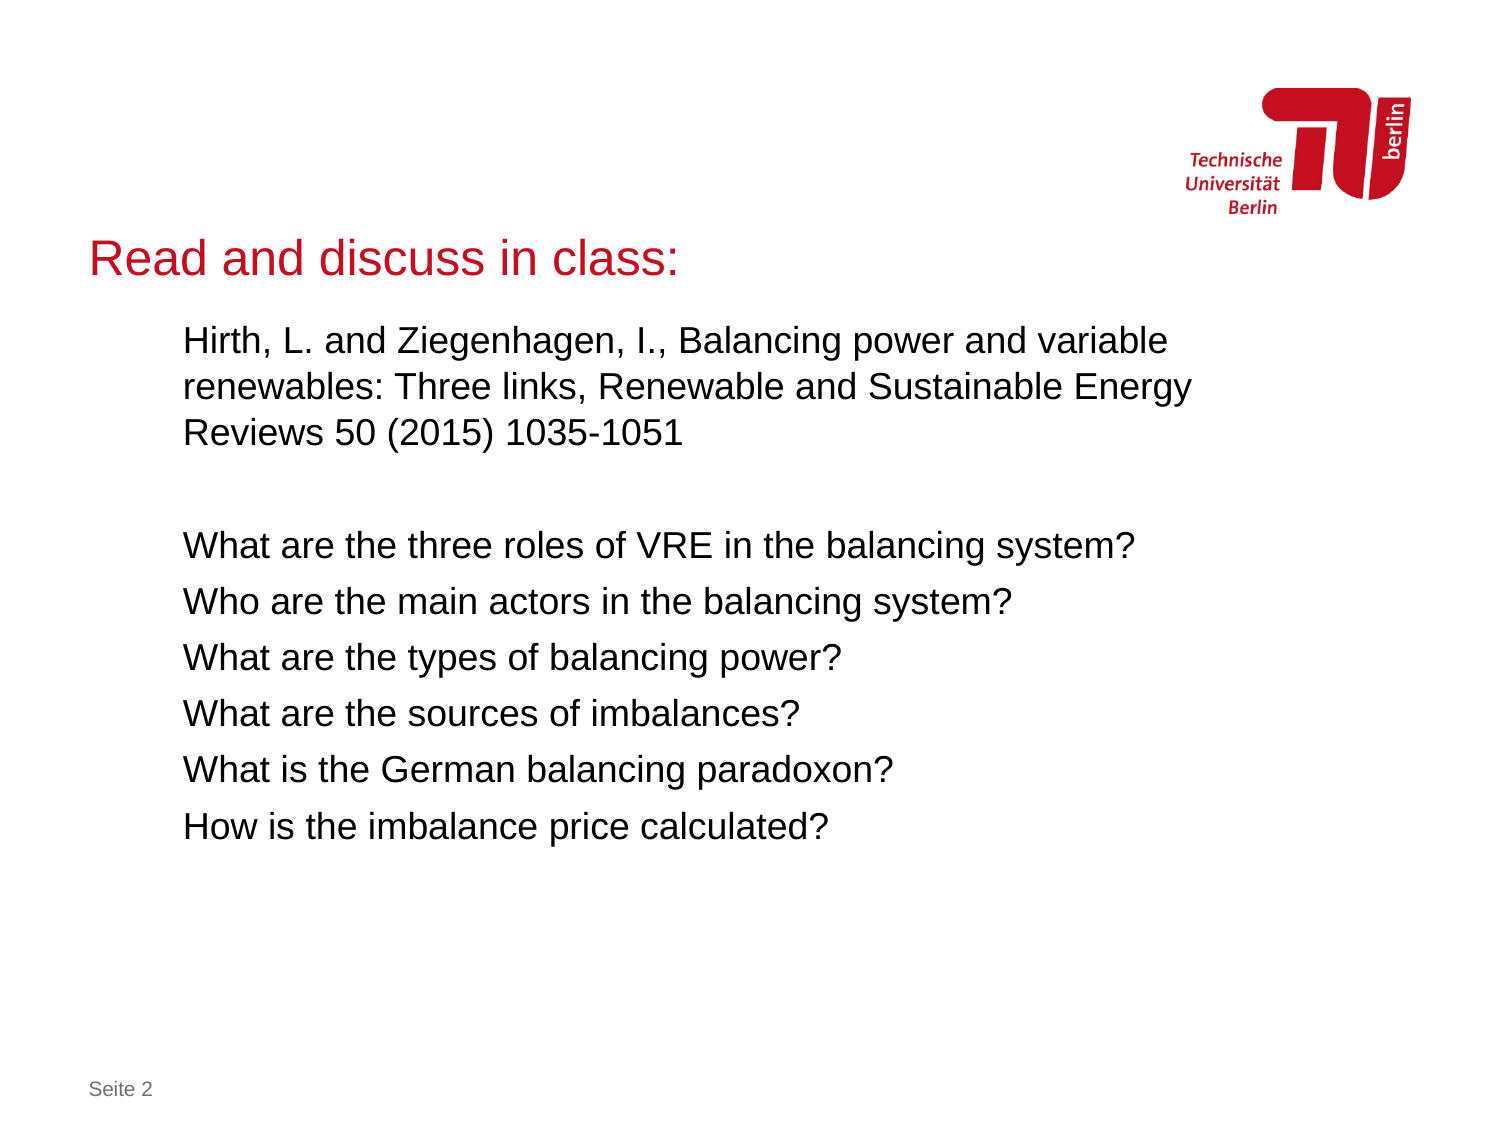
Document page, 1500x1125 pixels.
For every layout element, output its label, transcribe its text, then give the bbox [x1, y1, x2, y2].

list Hirth, L. and Ziegenhagen, I., Balancing power and variable renewables: Three links, Renewable and Sustainable Energy Reviews 50 (2015) 1035-1051 What are the three roles of VRE in the balancing system? Who are the main actors in the balancing system? What are the types of balancing power? What are the sources of imbalances? What is the German balancing paradoxon? How is the imbalance price calculated? [183, 315, 1294, 983]
picture [1186, 88, 1411, 214]
title Read and discuss in class: [88, 226, 1411, 286]
slide_number Seite 2 [88, 1075, 1176, 1101]
